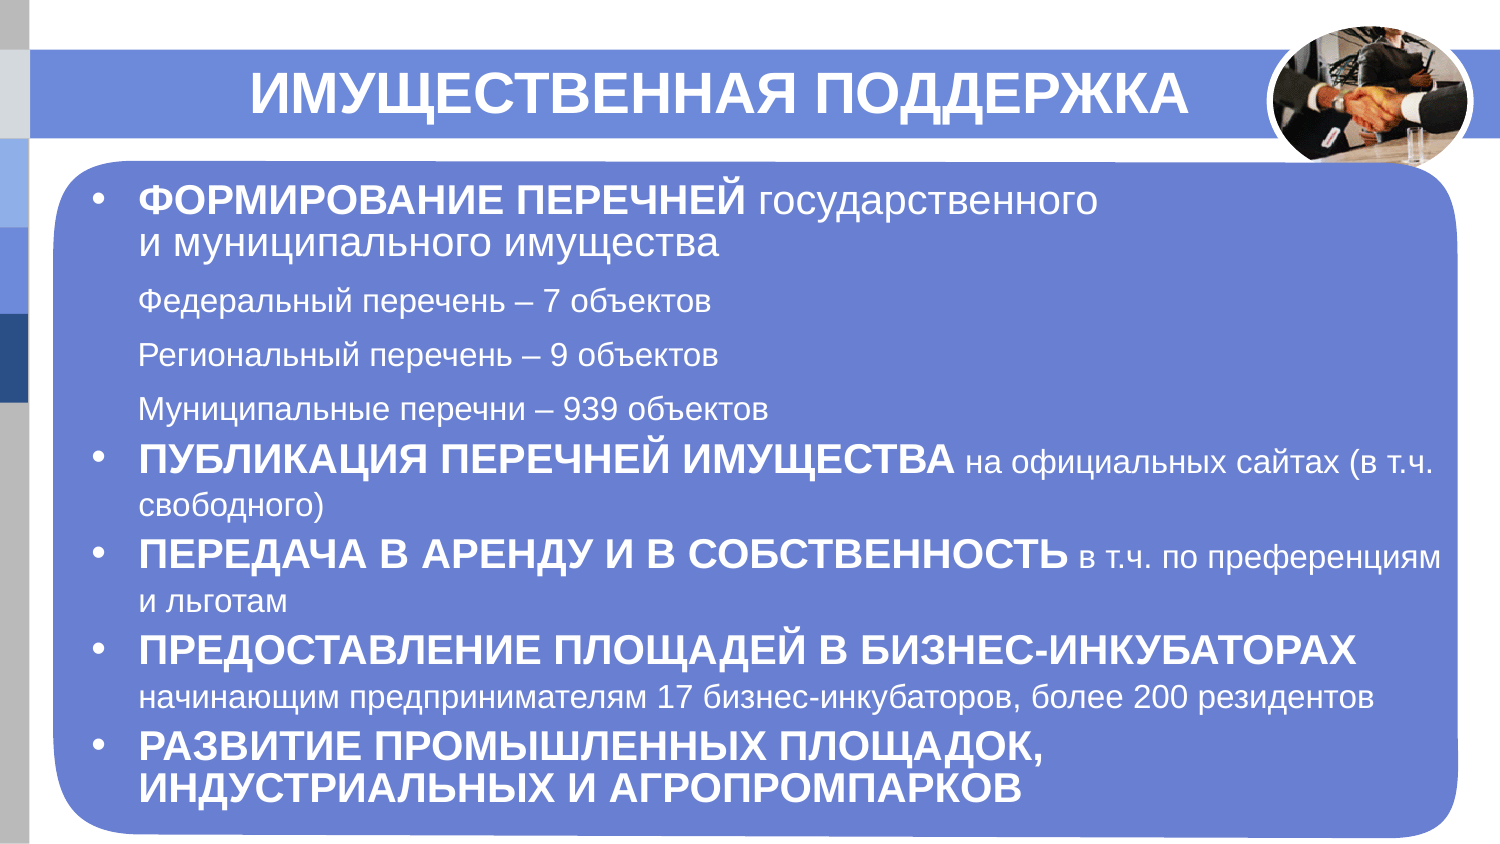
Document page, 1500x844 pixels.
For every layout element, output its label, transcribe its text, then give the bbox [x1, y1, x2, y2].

text_box [50, 174, 76, 817]
text_box ИМУЩЕСТВЕННАЯ ПОДДЕРЖКА [53, 20, 1403, 161]
text_box [77, 161, 1433, 173]
picture [1402, 32, 1467, 165]
text_box ФОРМИРОВАНИЕ ПЕРЕЧНЕЙ государственного и муниципального имущества Федеральный перечень – 7 объектов Региональный перечень – 9 объектов Муниципальные перечни – 939 объектов ПУБЛИКАЦИЯ ПЕРЕЧНЕЙ ИМУЩЕСТВА на официальных сайтах (в т.ч. свободного) ПЕРЕДАЧА В АРЕНДУ И В СОБСТВЕННОСТЬ в т.ч. по преференциям и льготам ПРЕДОСТАВЛЕНИЕ ПЛОЩАДЕЙ В БИЗНЕС-ИНКУБАТОРАХ начинающим предпринимателям 17 бизнес-инкубаторов, более 200 резидентов РАЗВИТИЕ ПРОМЫШЛЕННЫХ ПЛОЩАДОК, ИНДУСТРИАЛЬНЫХ И АГРОПРОМПАРКОВ [76, 173, 1459, 844]
